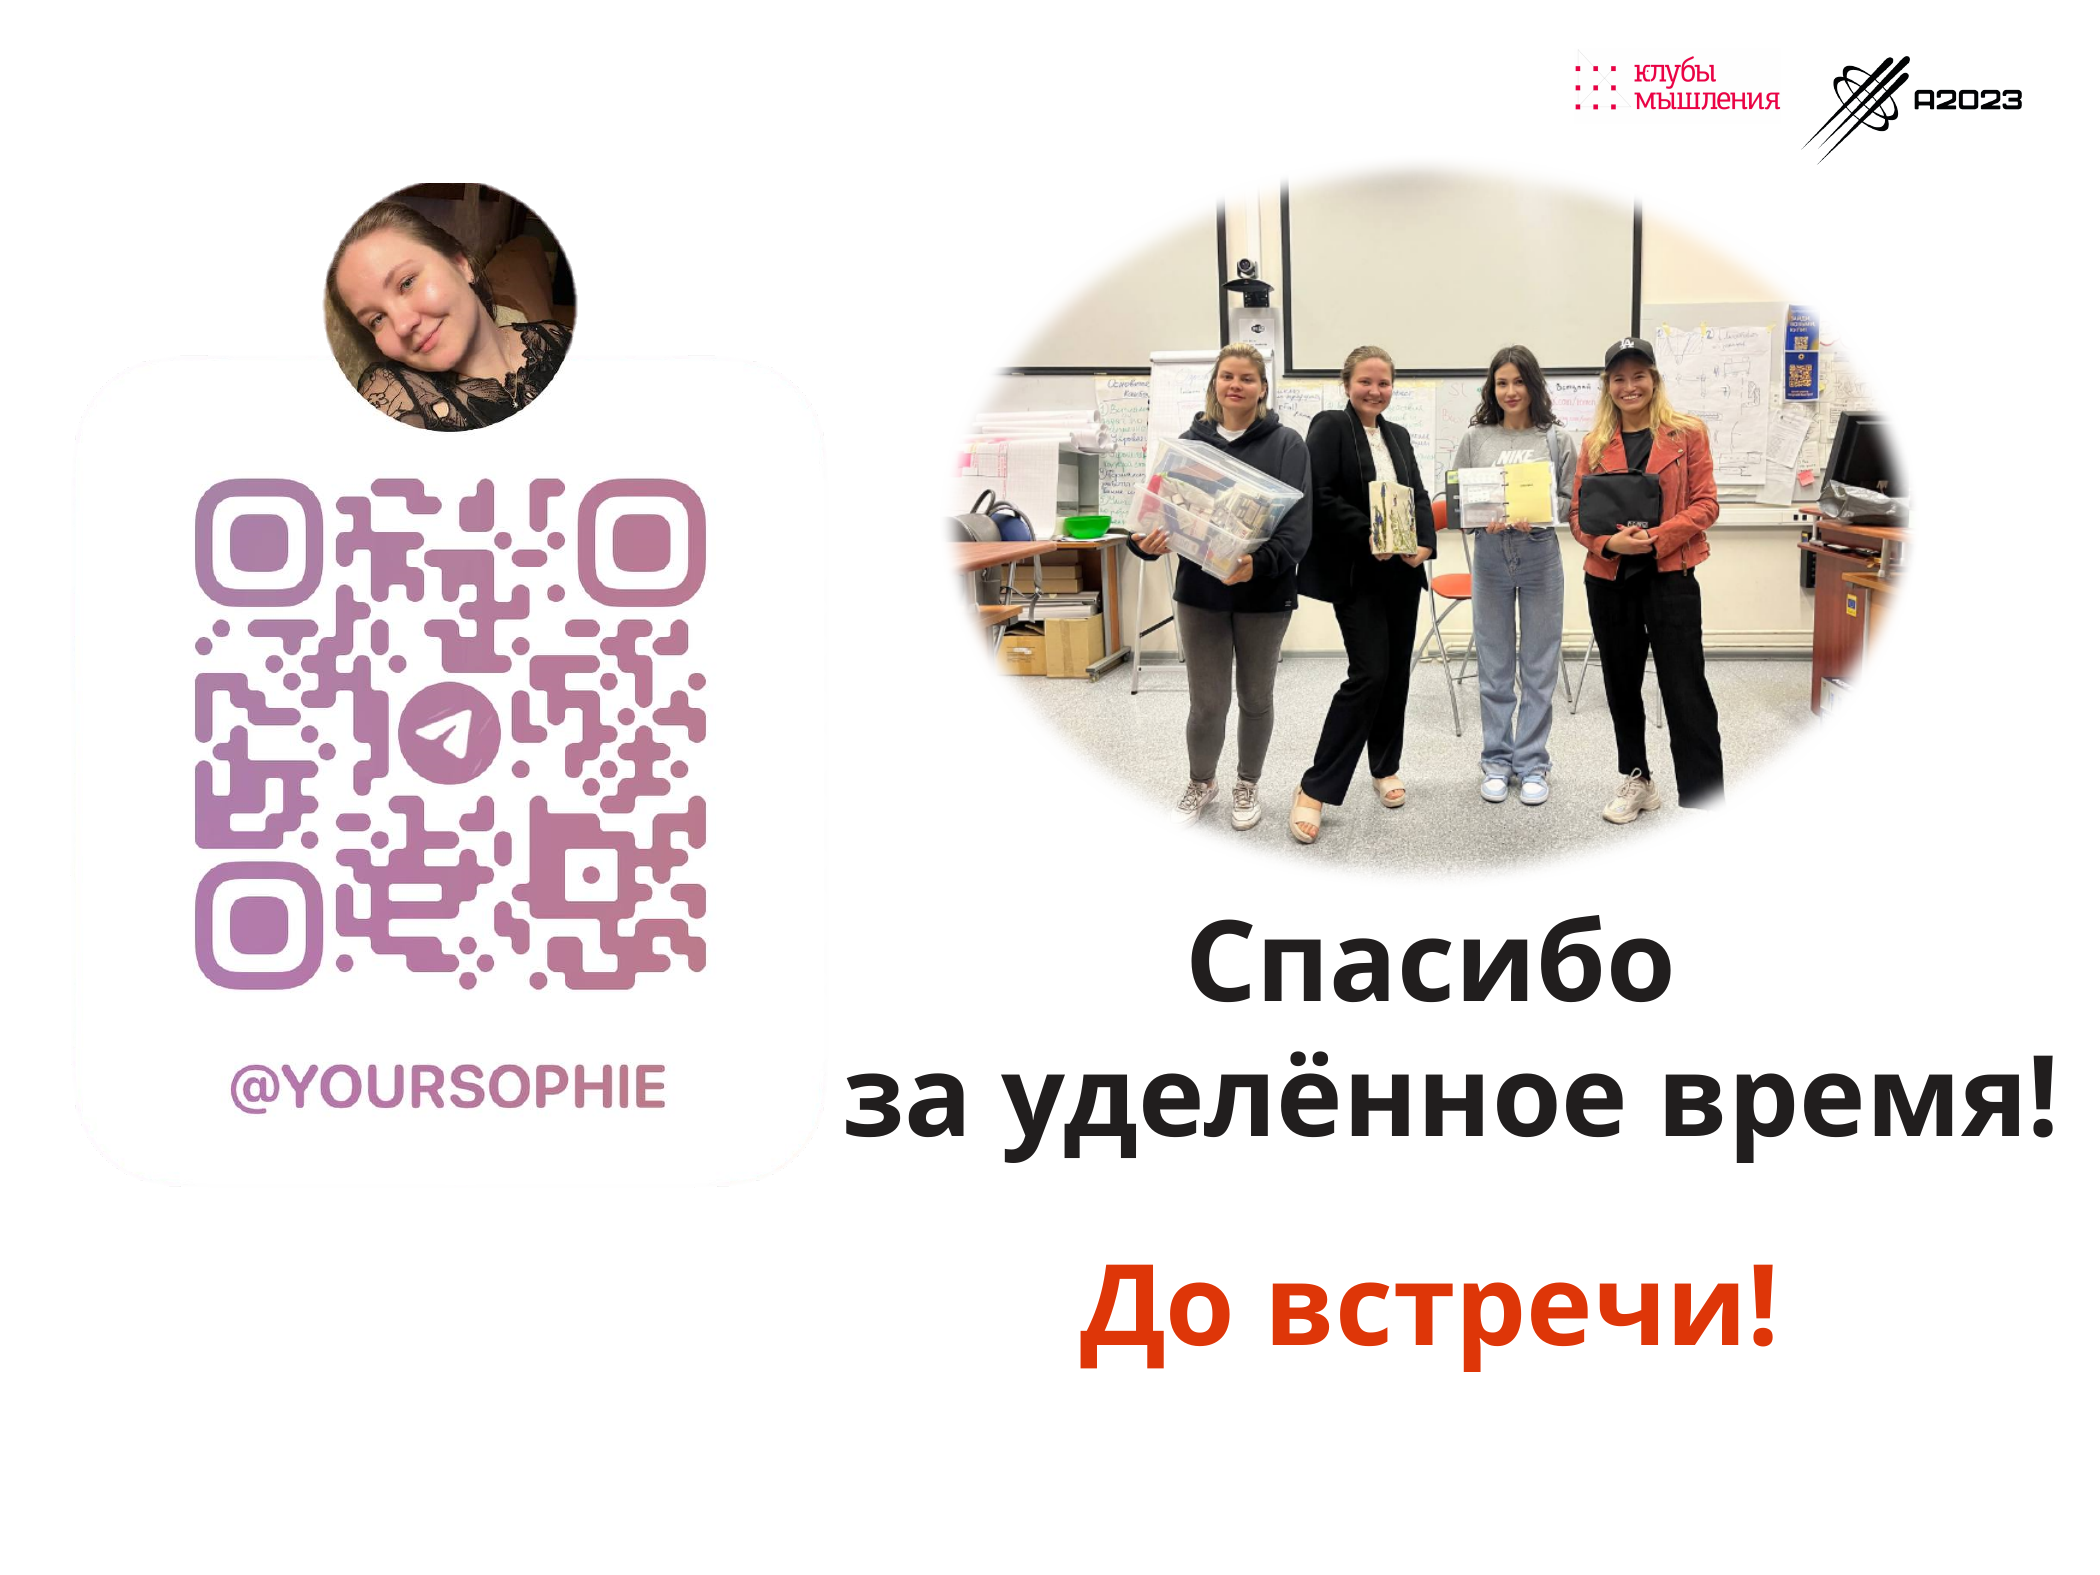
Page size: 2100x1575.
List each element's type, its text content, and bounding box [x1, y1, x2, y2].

text_box Спасибо за уделённое время! До встречи! [669, 886, 2100, 1368]
picture [1574, 48, 1781, 124]
picture [0, 56, 2022, 1254]
